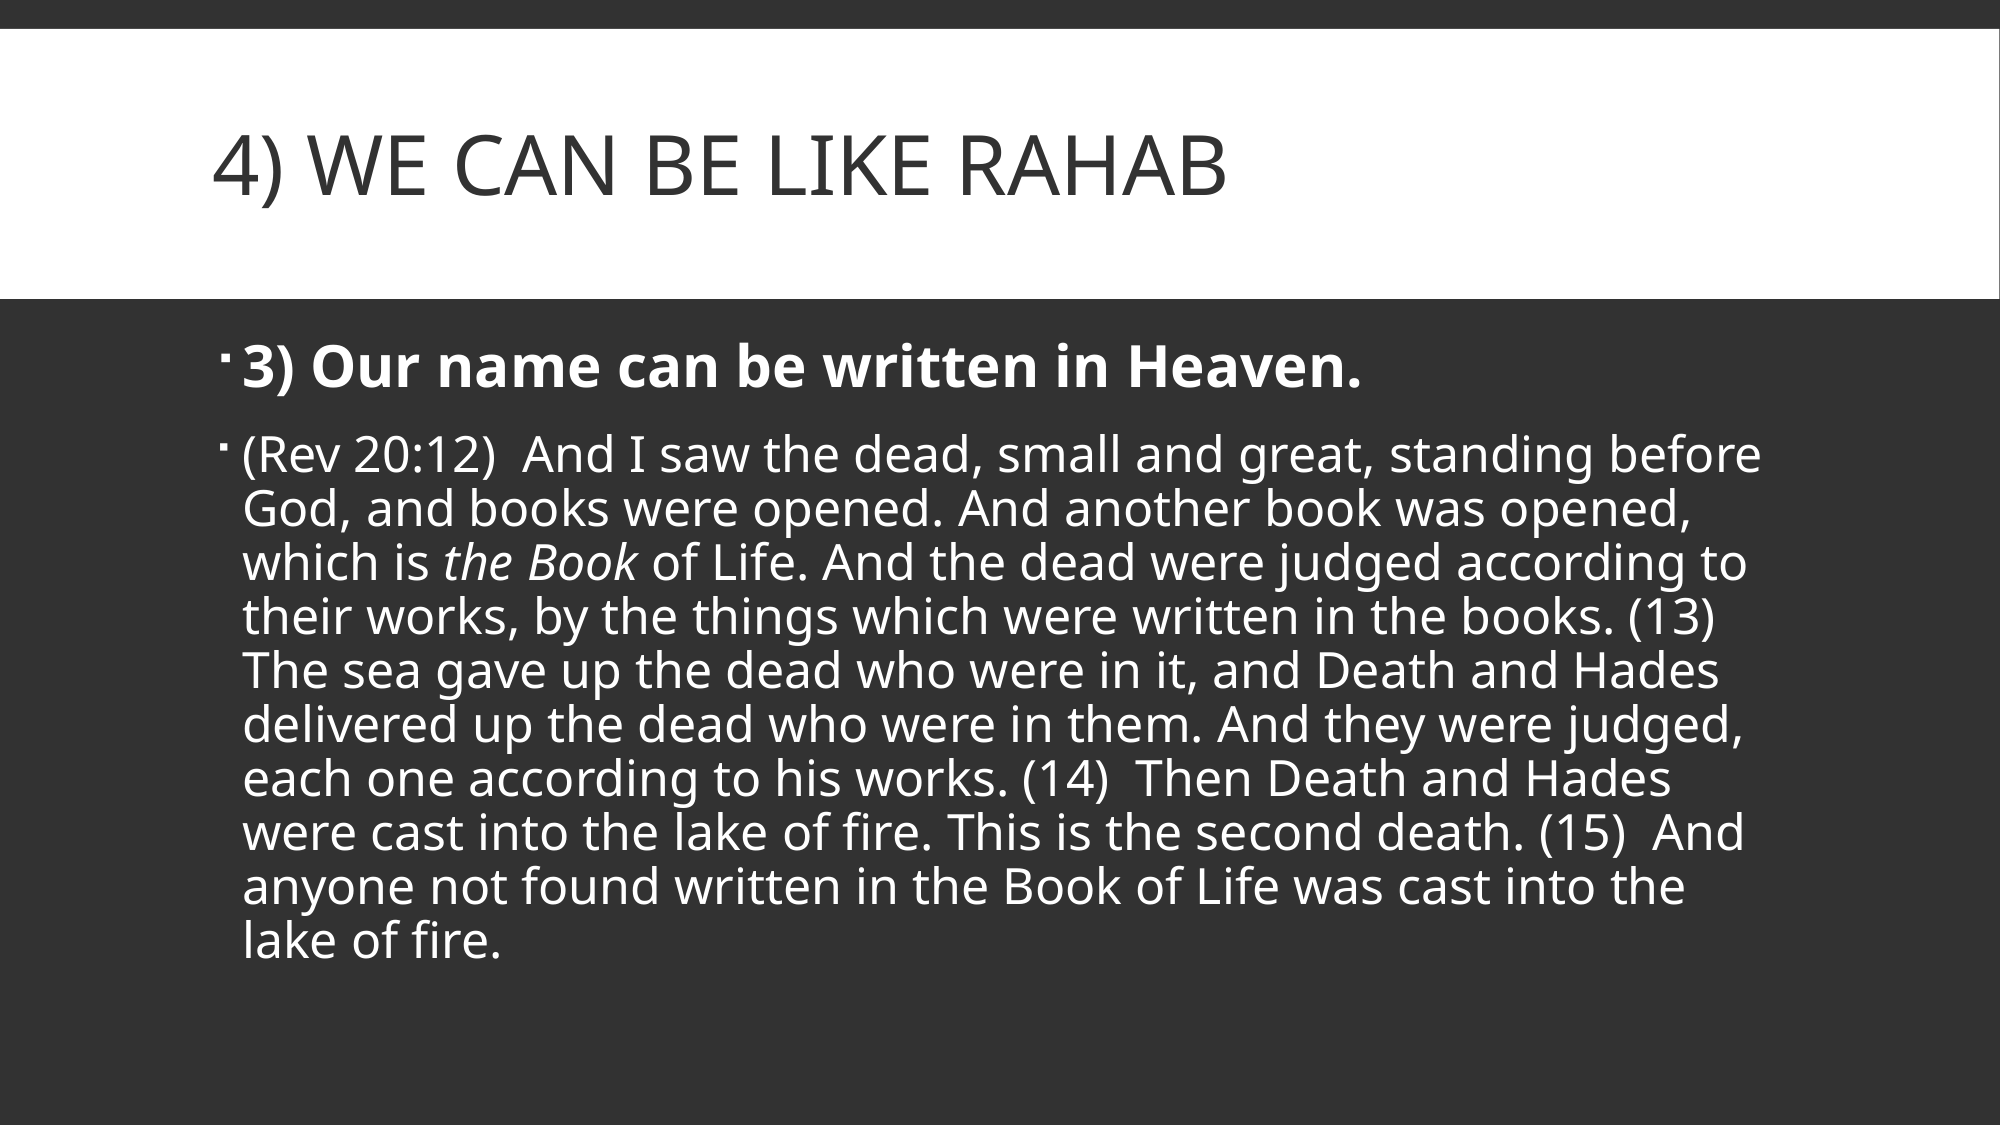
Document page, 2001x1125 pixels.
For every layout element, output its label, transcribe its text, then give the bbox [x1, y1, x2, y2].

list 3) Our name can be written in Heaven. (Rev 20:12) And I saw the dead, small and great, standing before God, and books were opened. And another book was opened, which is the Book of Life. And the dead were judged according to their works, by the things which were written in the books. (13) The sea gave up the dead who were in it, and Death and Hades delivered up the dead who were in them. And they were judged, each one according to his works. (14) Then Death and Hades were cast into the lake of fire. This is the second death. (15) And anyone not found written in the Book of Life was cast into the lake of fire. [197, 329, 1803, 1020]
title 4) We can be like rahab [197, 46, 1803, 295]
